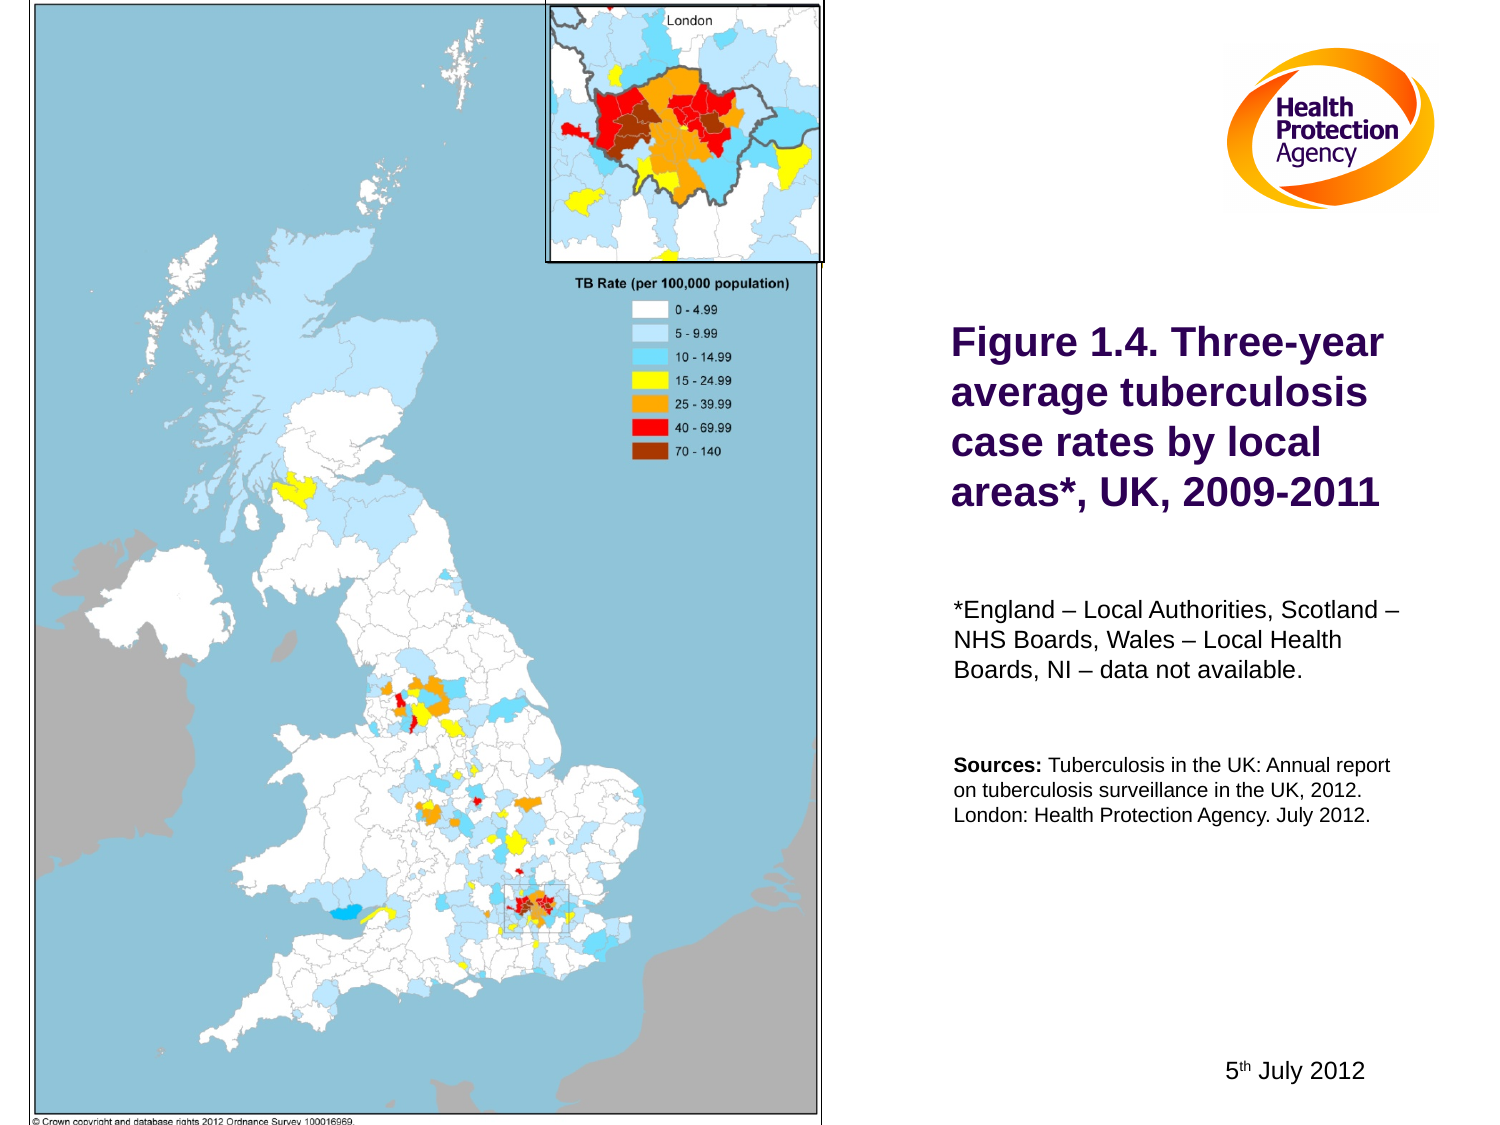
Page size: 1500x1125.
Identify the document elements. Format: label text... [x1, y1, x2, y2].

title Figure 1.4. Three-year average tuberculosis case rates by local areas*, UK, 2009-2011 [939, 302, 1474, 835]
text_box Sources: Tuberculosis in the UK: Annual report on tuberculosis surveillance in the UK, 2012. London: Health Protection Agency. July 2012. [938, 704, 1432, 835]
picture [1223, 43, 1439, 213]
text_box *England – Local Authorities, Scotland – NHS Boards, Wales – Local Health Boards, NI – data not available. [938, 586, 1424, 691]
picture [29, 0, 824, 1125]
